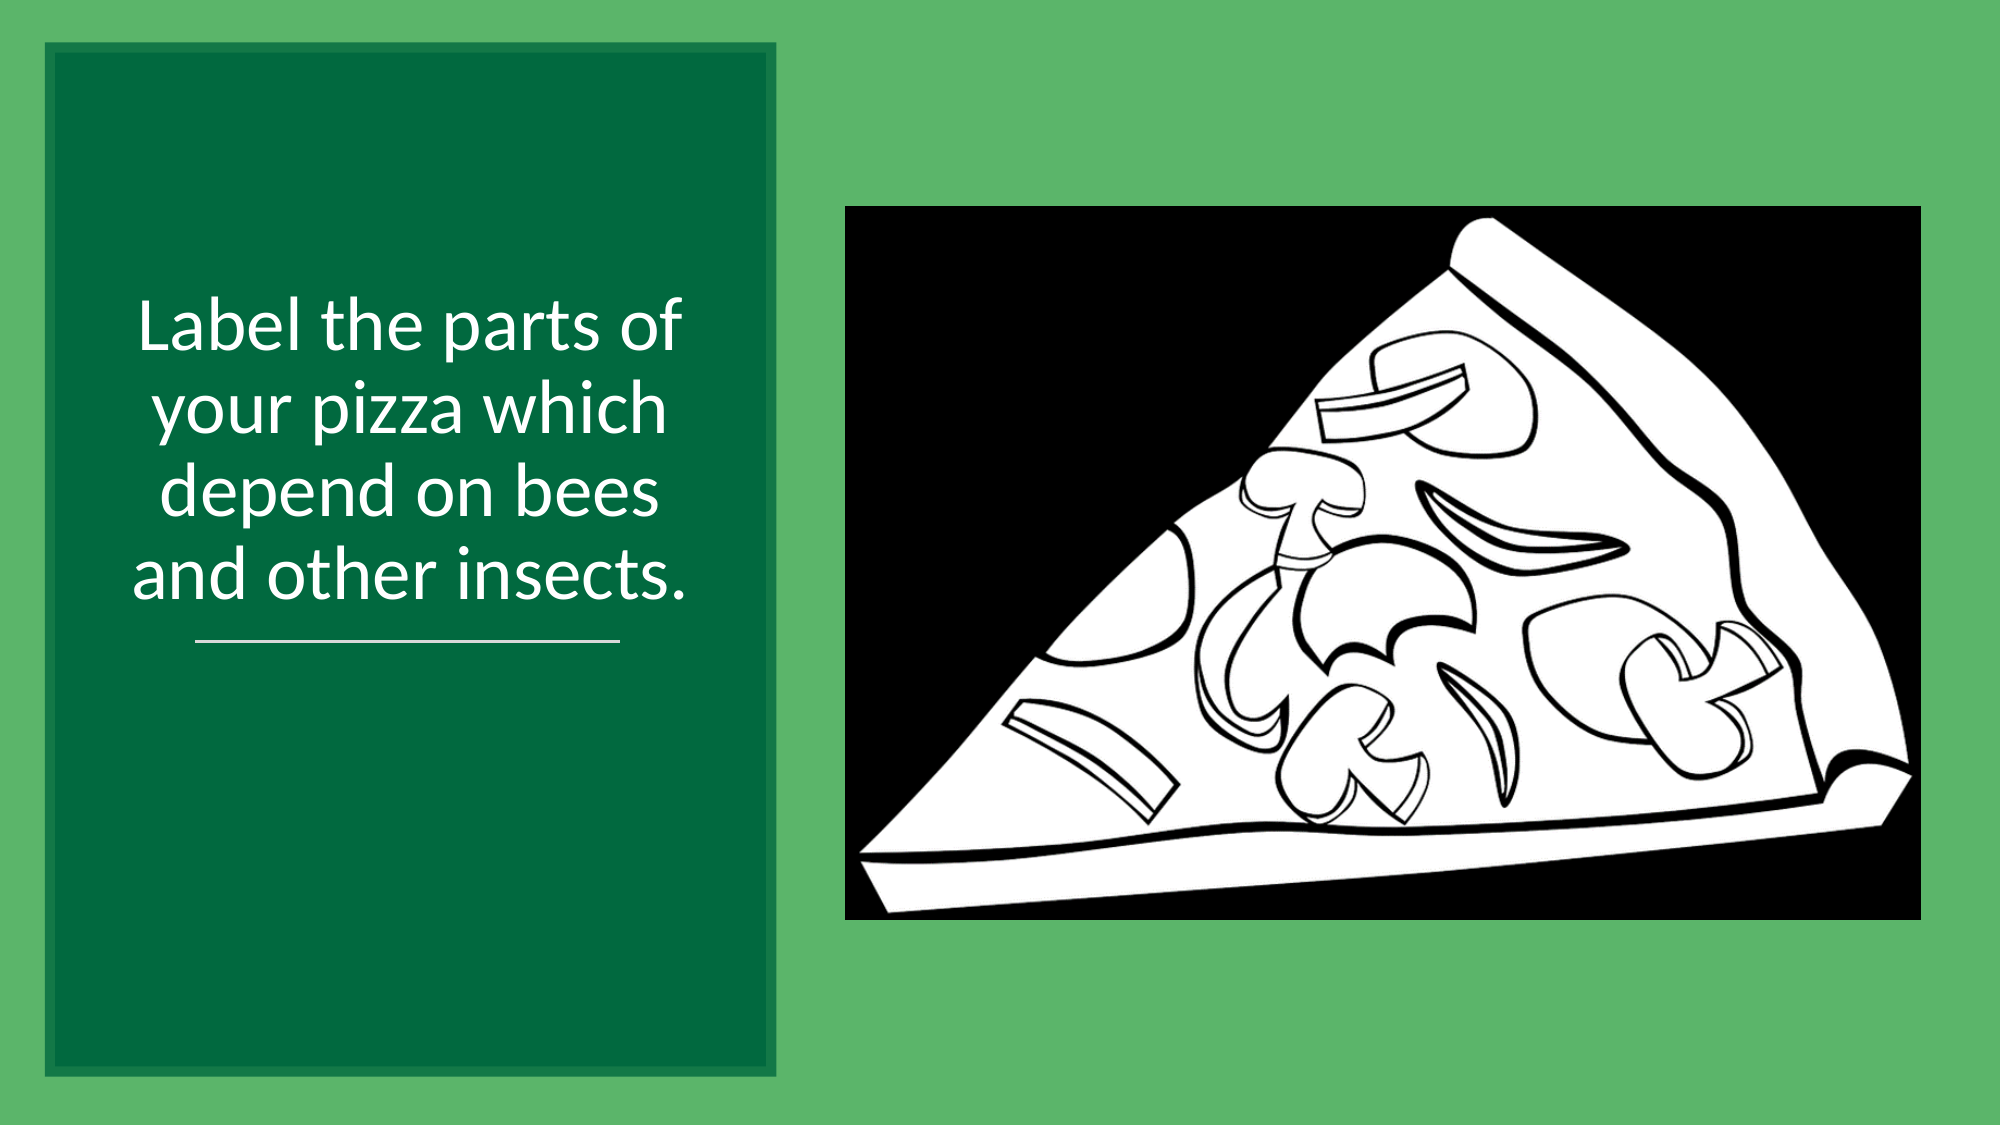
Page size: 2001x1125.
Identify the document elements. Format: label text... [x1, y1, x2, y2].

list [845, 206, 1921, 920]
text_box [55, 52, 766, 1067]
title Label the parts of your pizza which depend on bees and other insects. [110, 149, 711, 624]
